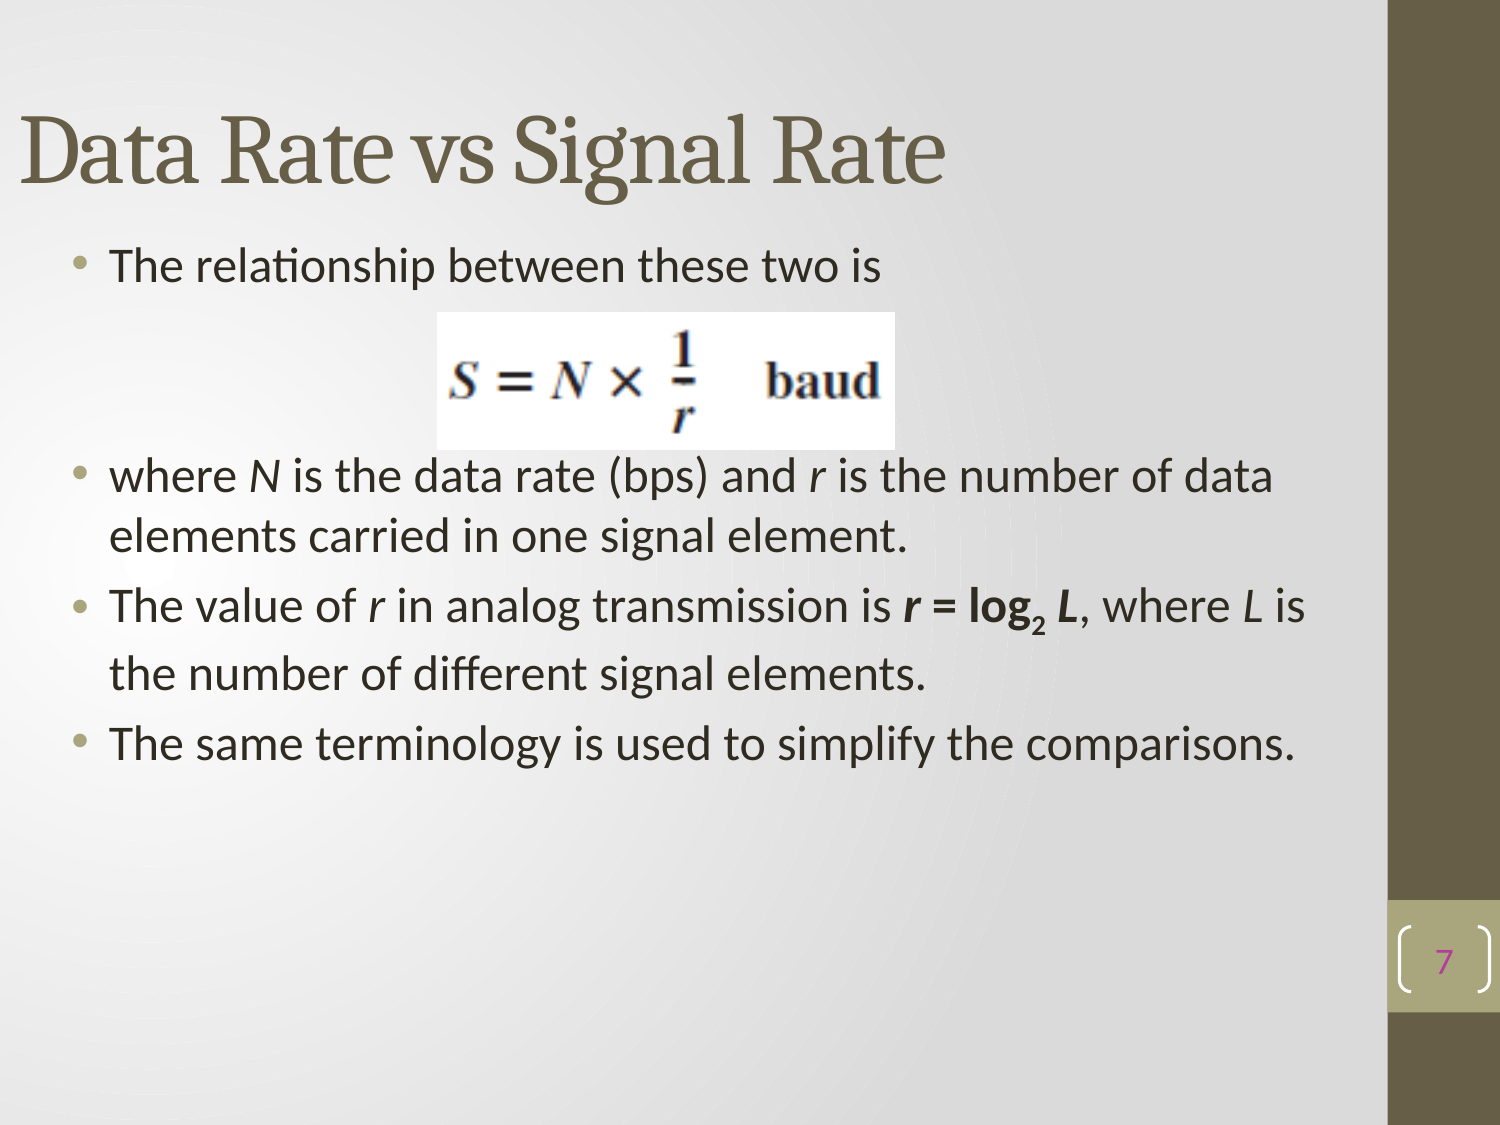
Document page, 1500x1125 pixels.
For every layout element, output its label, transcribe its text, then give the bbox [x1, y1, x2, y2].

picture [436, 311, 896, 451]
list The relationship between these two is where N is the data rate (bps) and r is the number of data elements carried in one signal element. The value of r in analog transmission is r = log2 L, where L is the number of different signal elements. The same terminology is used to simplify the comparisons. [37, 224, 1325, 1050]
slide_number 7 [1397, 925, 1492, 994]
title Data Rate vs Signal Rate [3, 50, 1441, 238]
